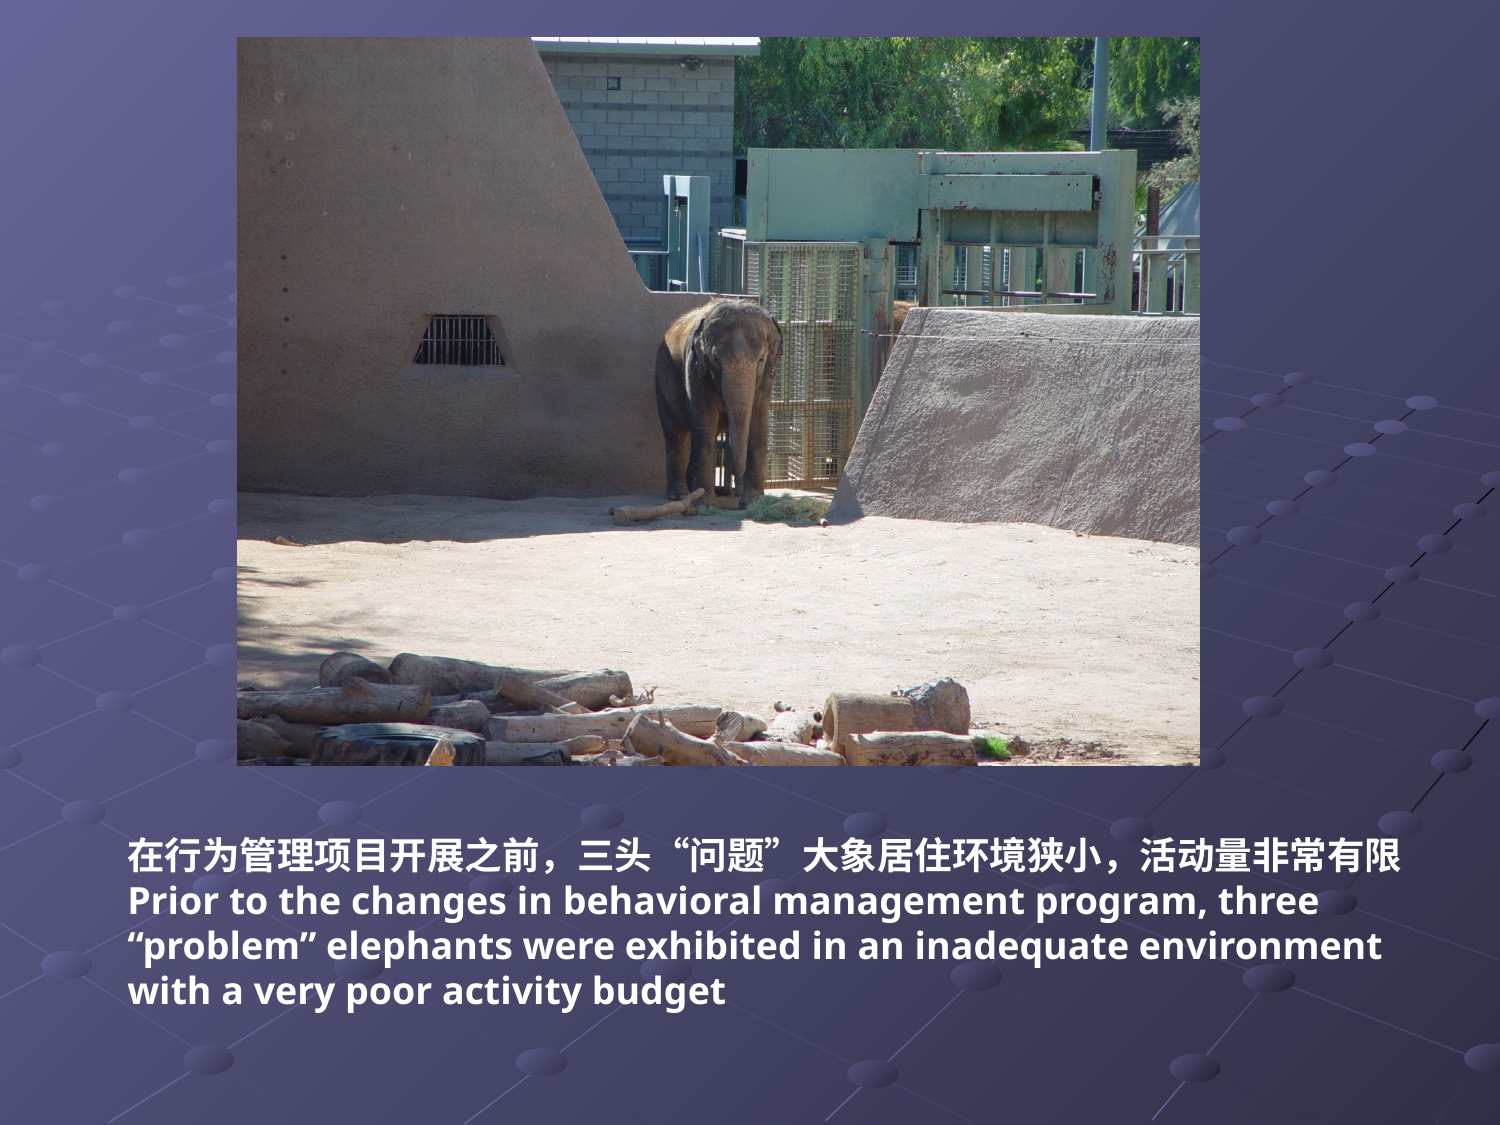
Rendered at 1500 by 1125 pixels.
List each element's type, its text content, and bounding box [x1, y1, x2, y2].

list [237, 37, 1201, 766]
text_box 在行为管理项目开展之前，三头“问题”大象居住环境狭小，活动量非常有限Prior to the changes in behavioral management program, three “problem” elephants were exhibited in an inadequate environment with a very poor activity budget [112, 824, 1425, 1020]
